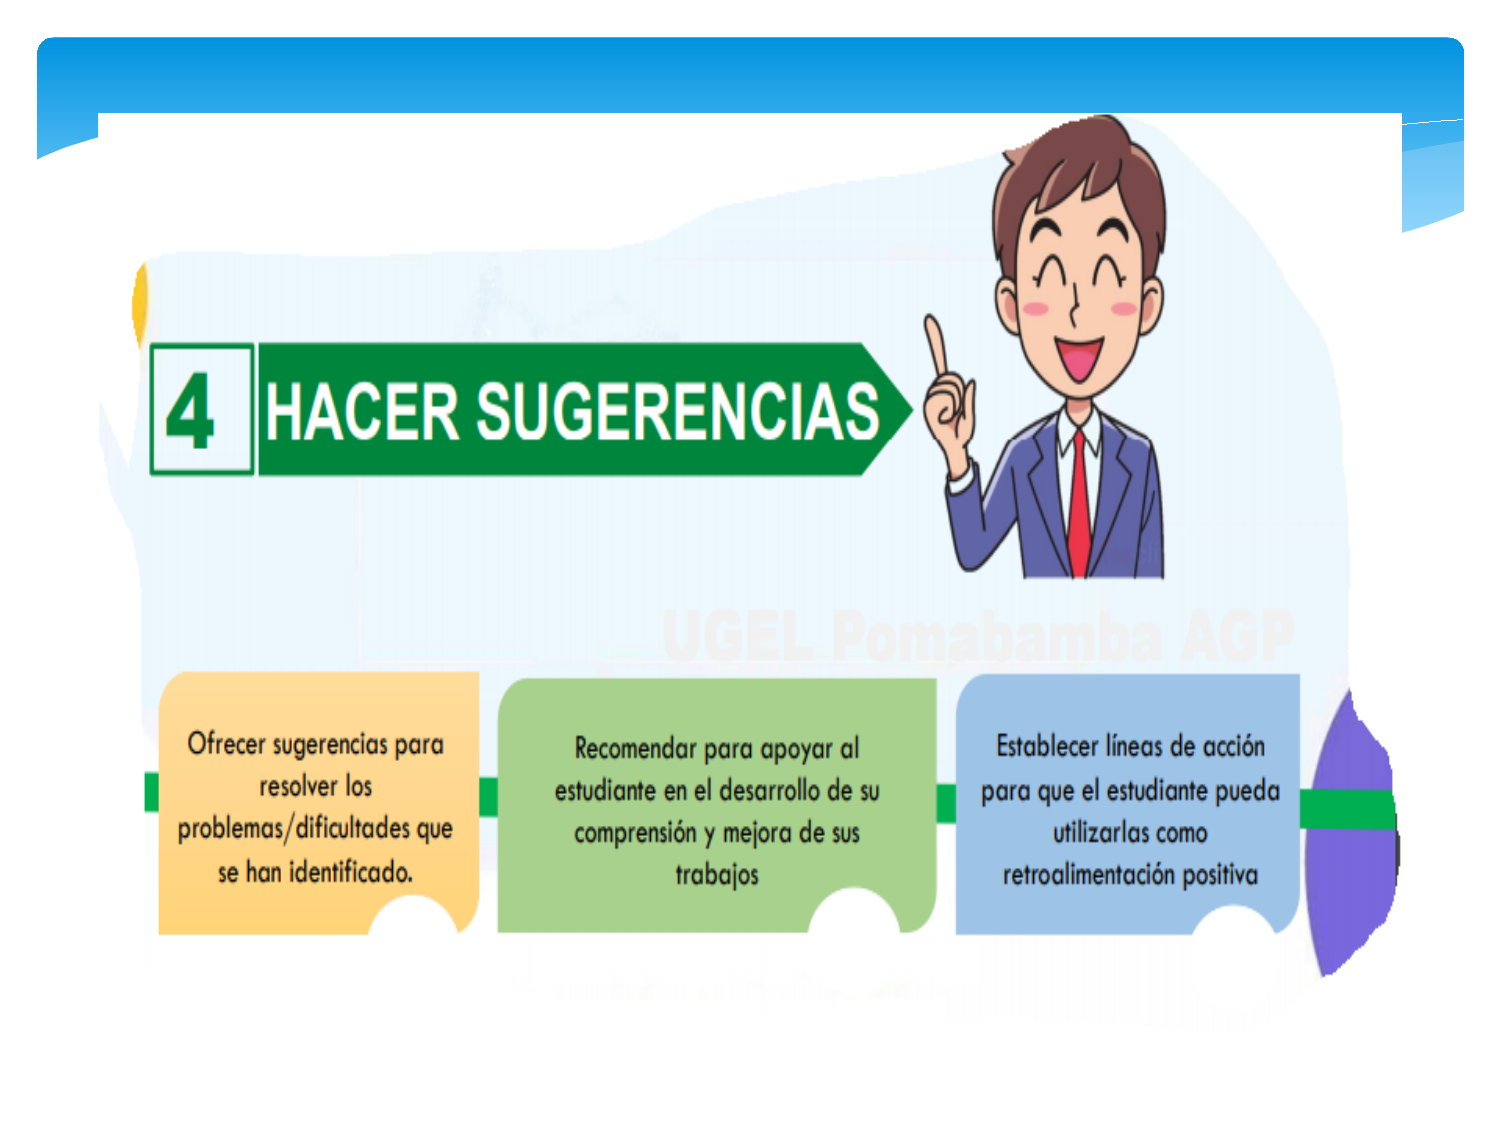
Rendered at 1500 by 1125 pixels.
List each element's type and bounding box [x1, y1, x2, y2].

picture [98, 113, 1402, 1036]
